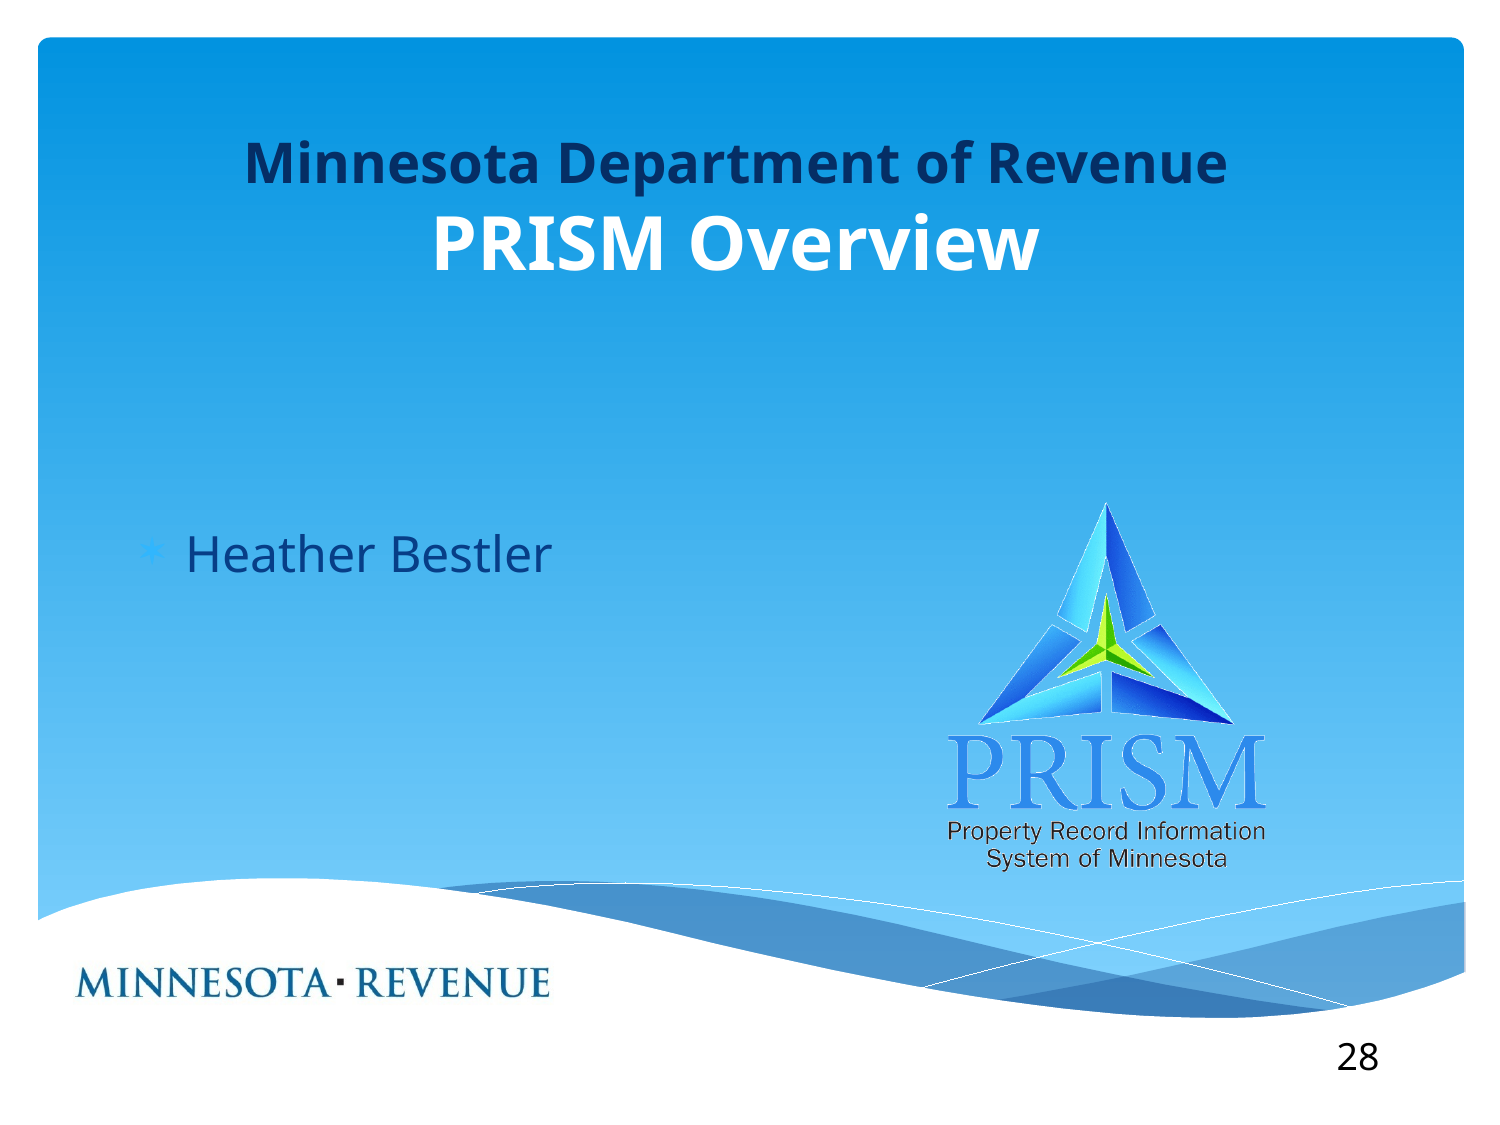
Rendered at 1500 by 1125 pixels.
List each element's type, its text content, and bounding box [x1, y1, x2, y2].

slide_number 28 [1321, 1025, 1500, 1086]
subtitle Heather Bestler [125, 375, 813, 838]
picture [900, 496, 1308, 893]
picture [62, 949, 566, 1017]
title Minnesota Department of Revenue PRISM Overview [109, 87, 1363, 325]
